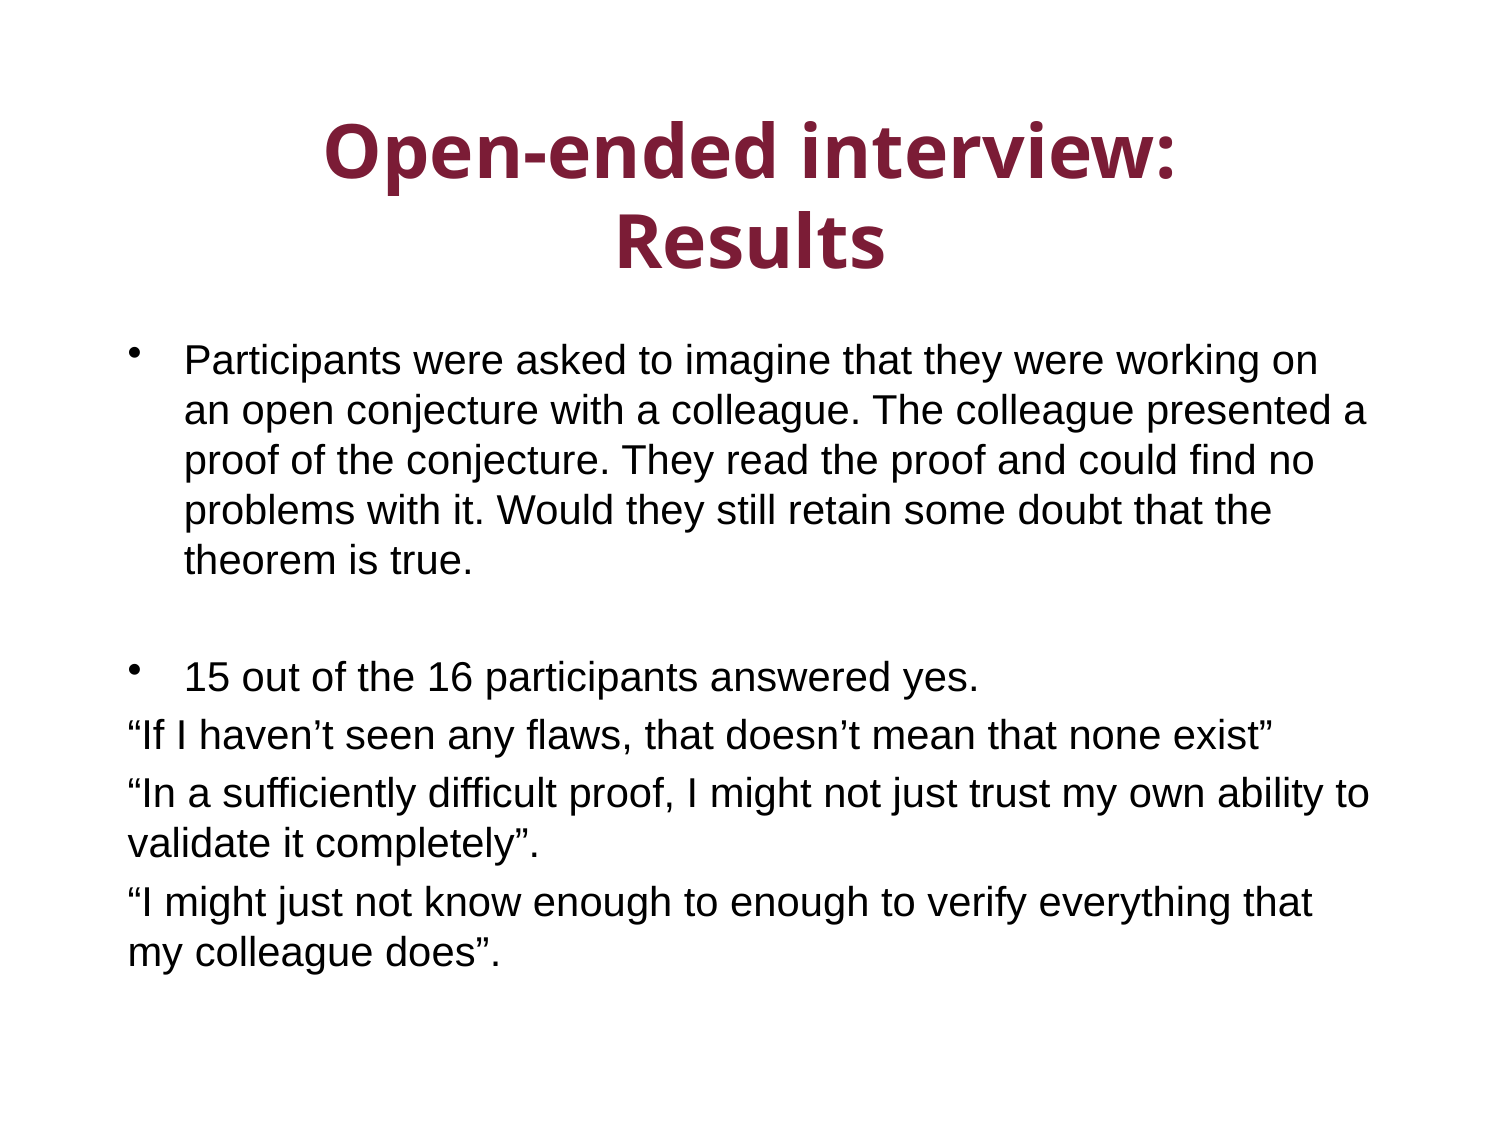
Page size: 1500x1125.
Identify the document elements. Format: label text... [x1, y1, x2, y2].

title Open-ended interview: Results [112, 99, 1388, 288]
list Participants were asked to imagine that they were working on an open conjecture with a colleague. The colleague presented a proof of the conjecture. They read the proof and could find no problems with it. Would they still retain some doubt that the theorem is true. 15 out of the 16 participants answered yes. “If I haven’t seen any flaws, that doesn’t mean that none exist” “In a sufficiently difficult proof, I might not just trust my own ability to validate it completely”. “I might just not know enough to enough to verify everything that my colleague does”. [112, 324, 1388, 1000]
